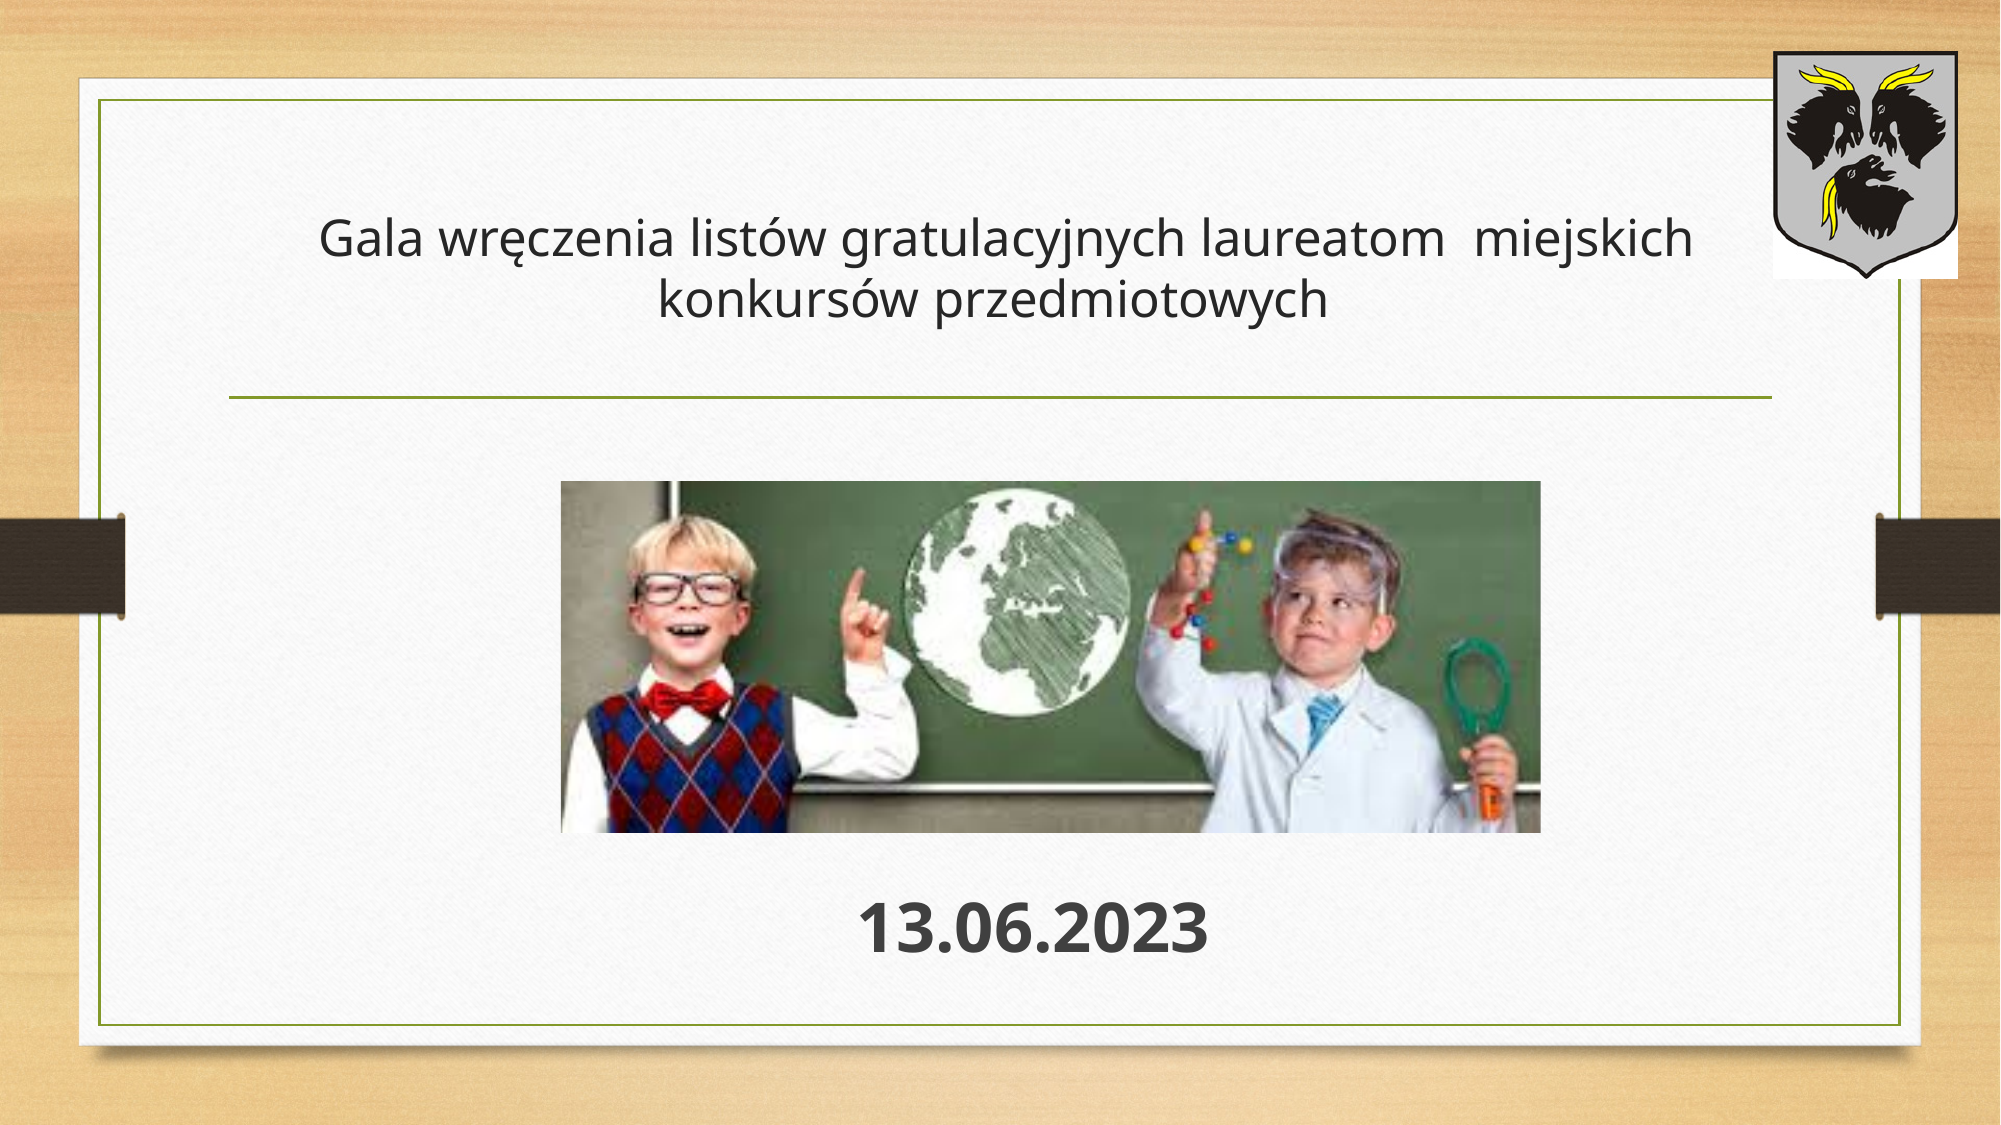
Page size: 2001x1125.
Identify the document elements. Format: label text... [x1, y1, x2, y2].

title Gala wręczenia listów gratulacyjnych laureatom miejskich konkursów przedmiotowych [223, 130, 1791, 404]
picture [0, 0, 2001, 1125]
text_box 13.06.2023 [801, 876, 1266, 974]
